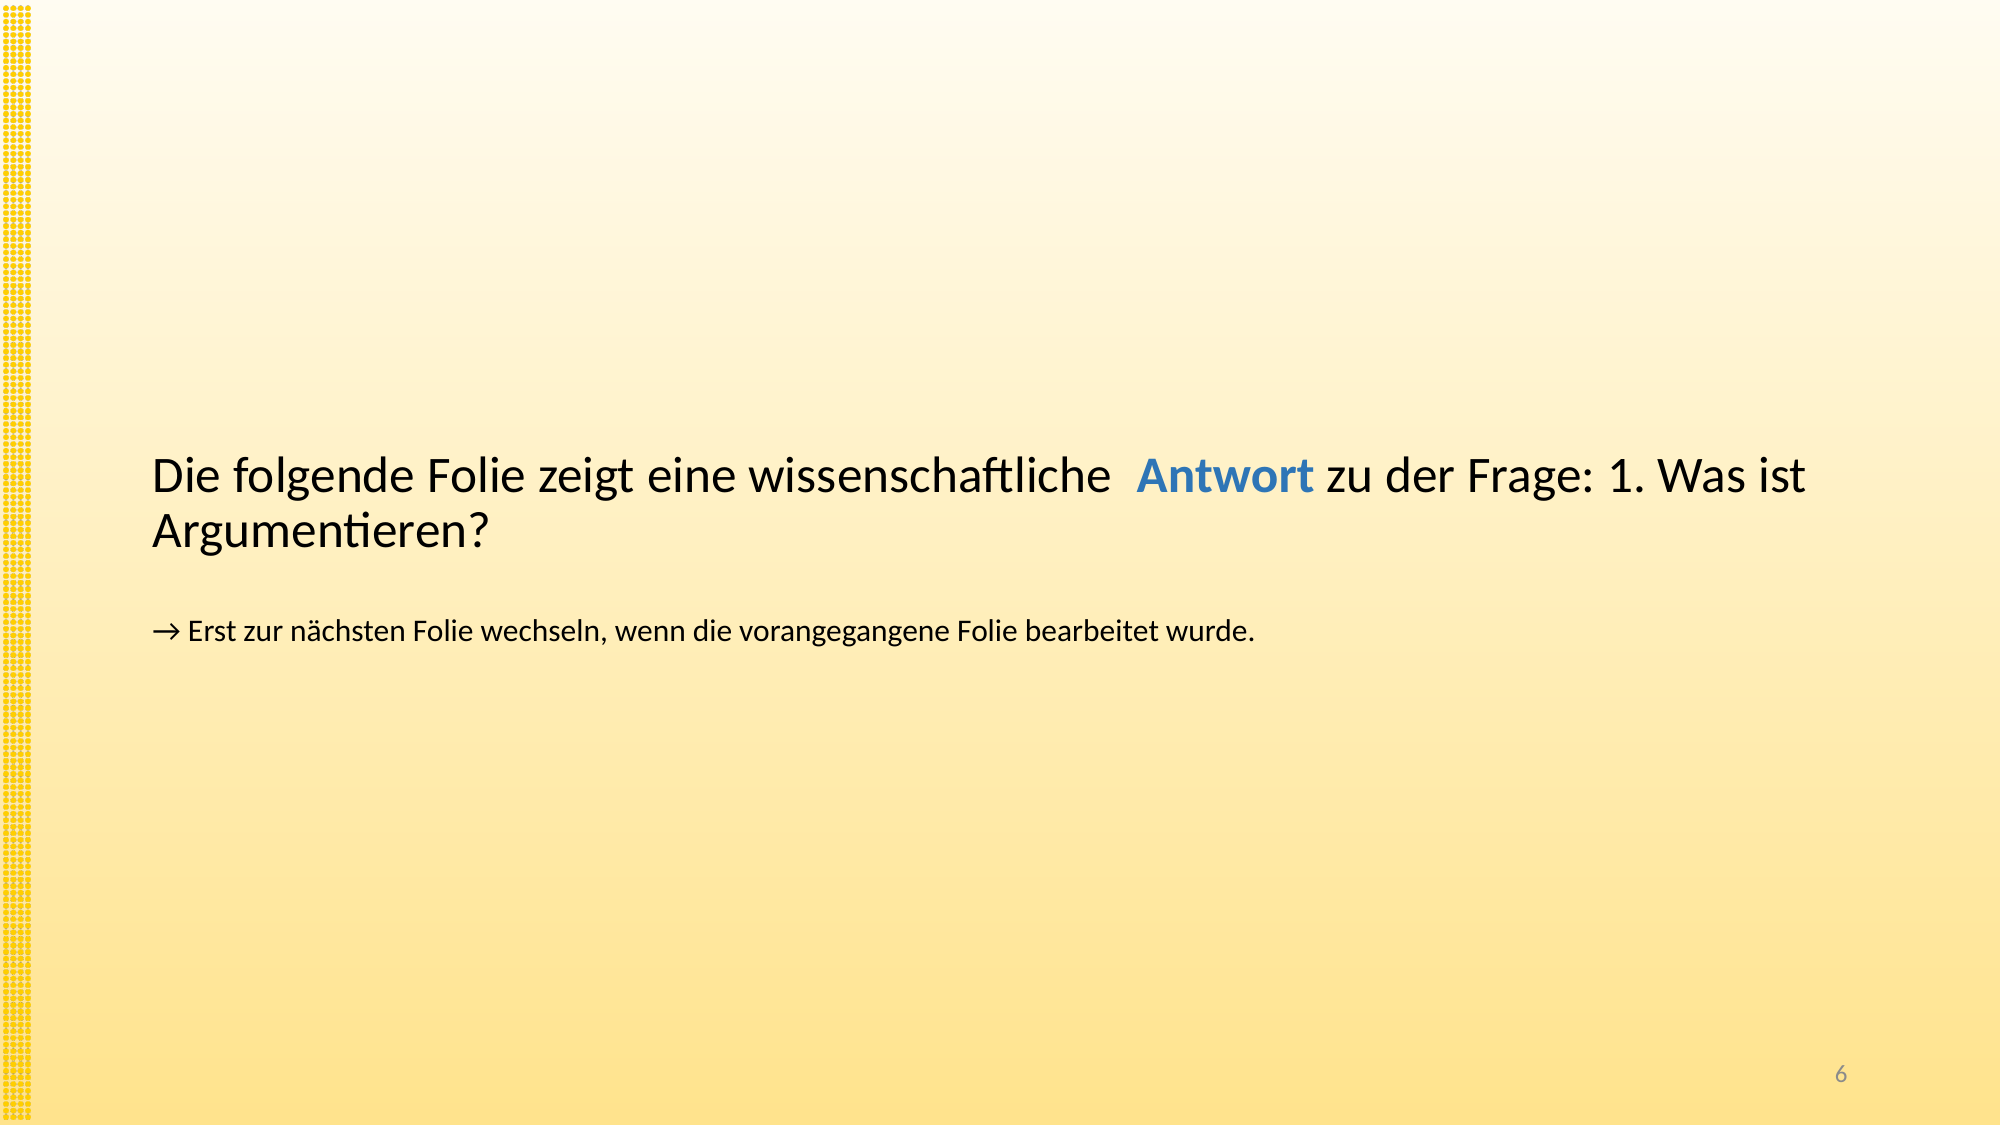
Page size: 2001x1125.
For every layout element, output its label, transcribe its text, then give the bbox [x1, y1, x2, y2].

slide_number 6 [1412, 1042, 1863, 1103]
title Die folgende Folie zeigt eine wissenschaftliche Antwort zu der Frage: 1. Was ist Argumentieren? → Erst zur nächsten Folie wechseln, wenn die vorangegangene Folie bearbeitet wurde. [137, 439, 1863, 657]
picture [0, 0, 34, 1125]
